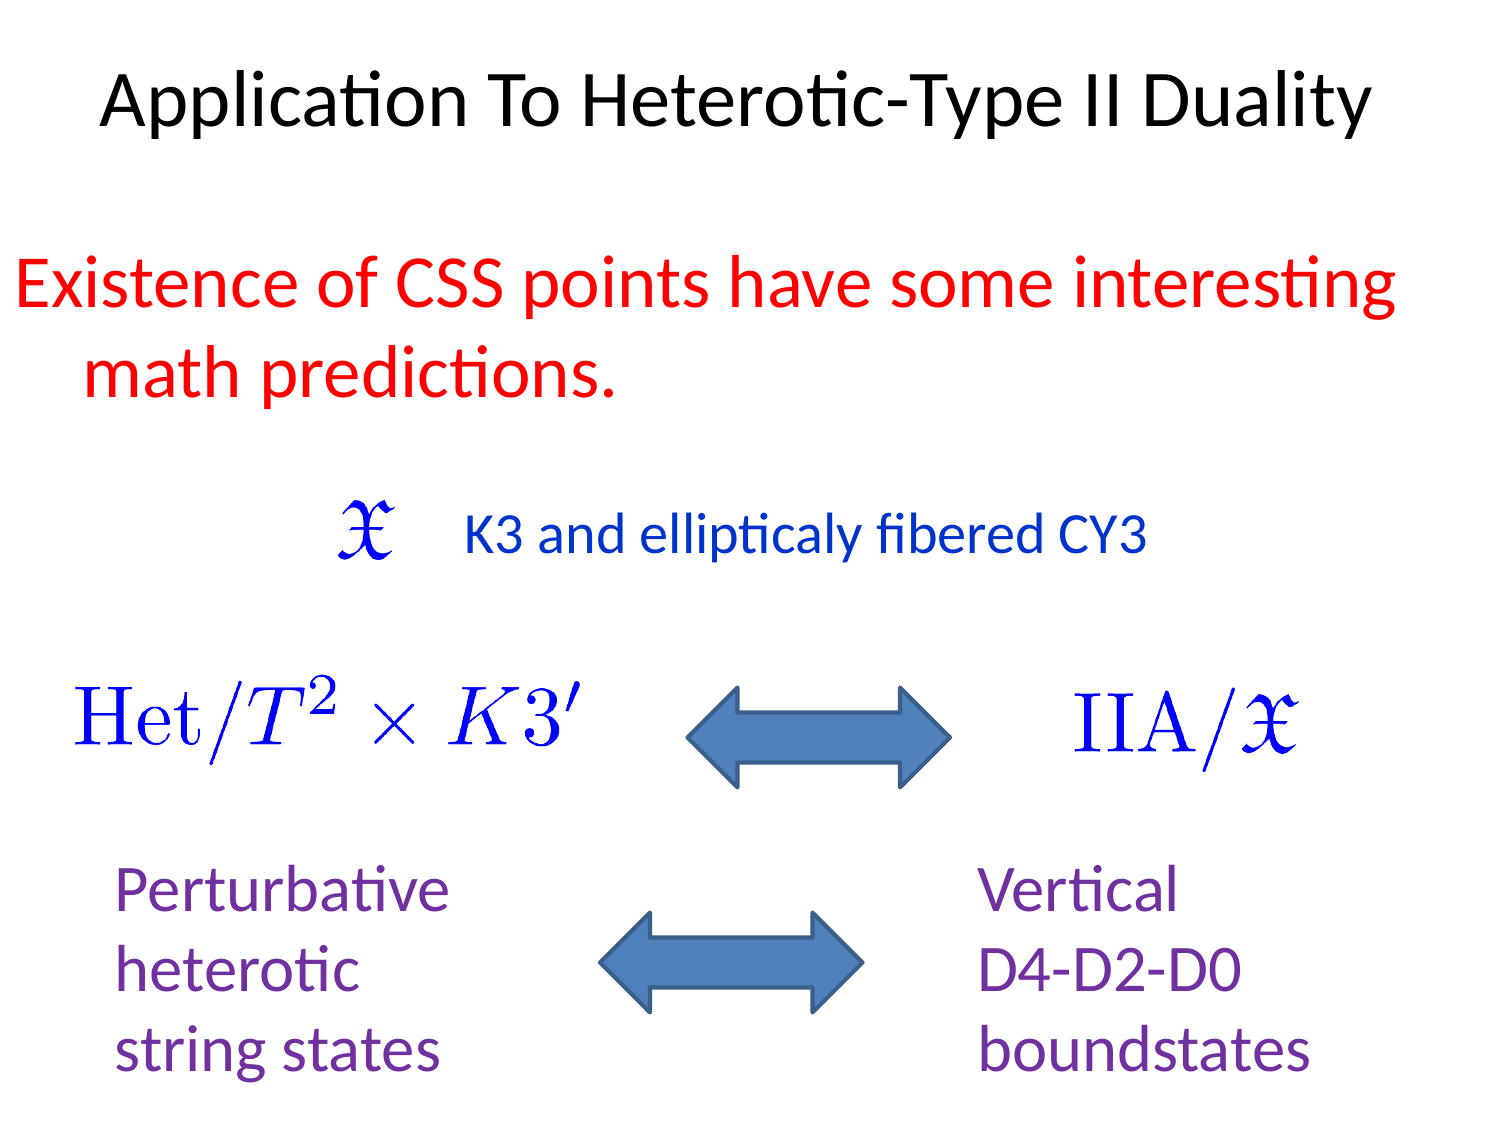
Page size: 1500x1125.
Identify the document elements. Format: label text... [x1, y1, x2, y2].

text_box [597, 910, 865, 1015]
picture [74, 674, 580, 766]
text_box Existence of CSS points have some interesting math predictions. [0, 224, 1500, 420]
picture [337, 499, 396, 560]
picture [1074, 687, 1299, 772]
text_box [685, 685, 953, 790]
title Application To Heterotic-Type II Duality [62, 0, 1413, 188]
text_box K3 and ellipticaly fibered CY3 [450, 487, 1225, 573]
text_box Vertical D4-D2-D0 boundstates [962, 837, 1475, 1093]
text_box Perturbative heterotic string states [99, 837, 525, 1093]
